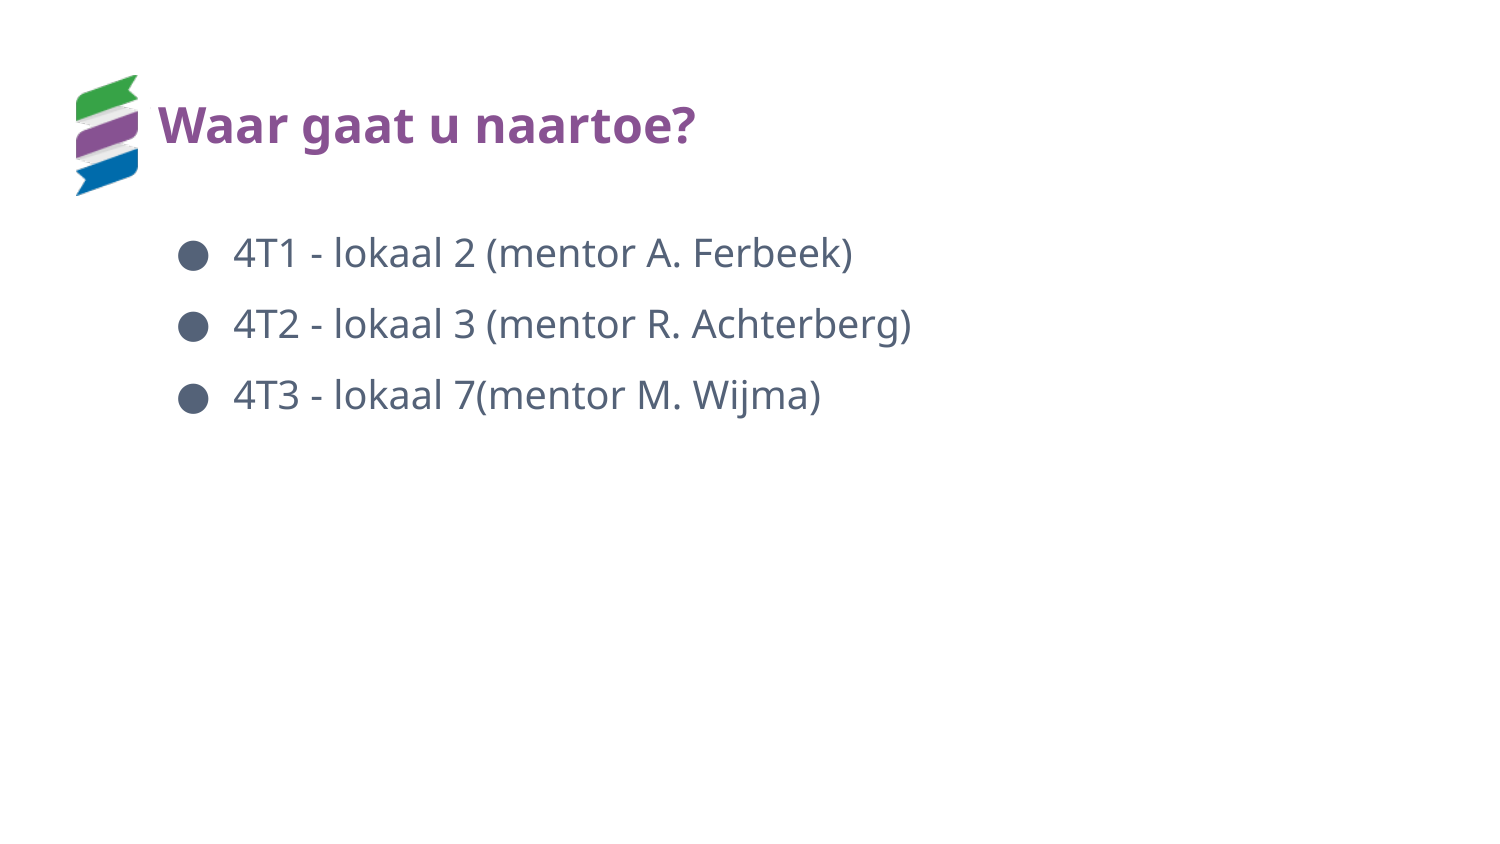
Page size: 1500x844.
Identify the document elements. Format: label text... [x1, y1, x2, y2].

list 4T1 - lokaal 2 (mentor A. Ferbeek) 4T2 - lokaal 3 (mentor R. Achterberg) 4T3 - lokaal 7(mentor M. Wijma) [143, 193, 1299, 750]
title Waar gaat u naartoe? [143, 54, 1390, 193]
picture [75, 75, 143, 196]
